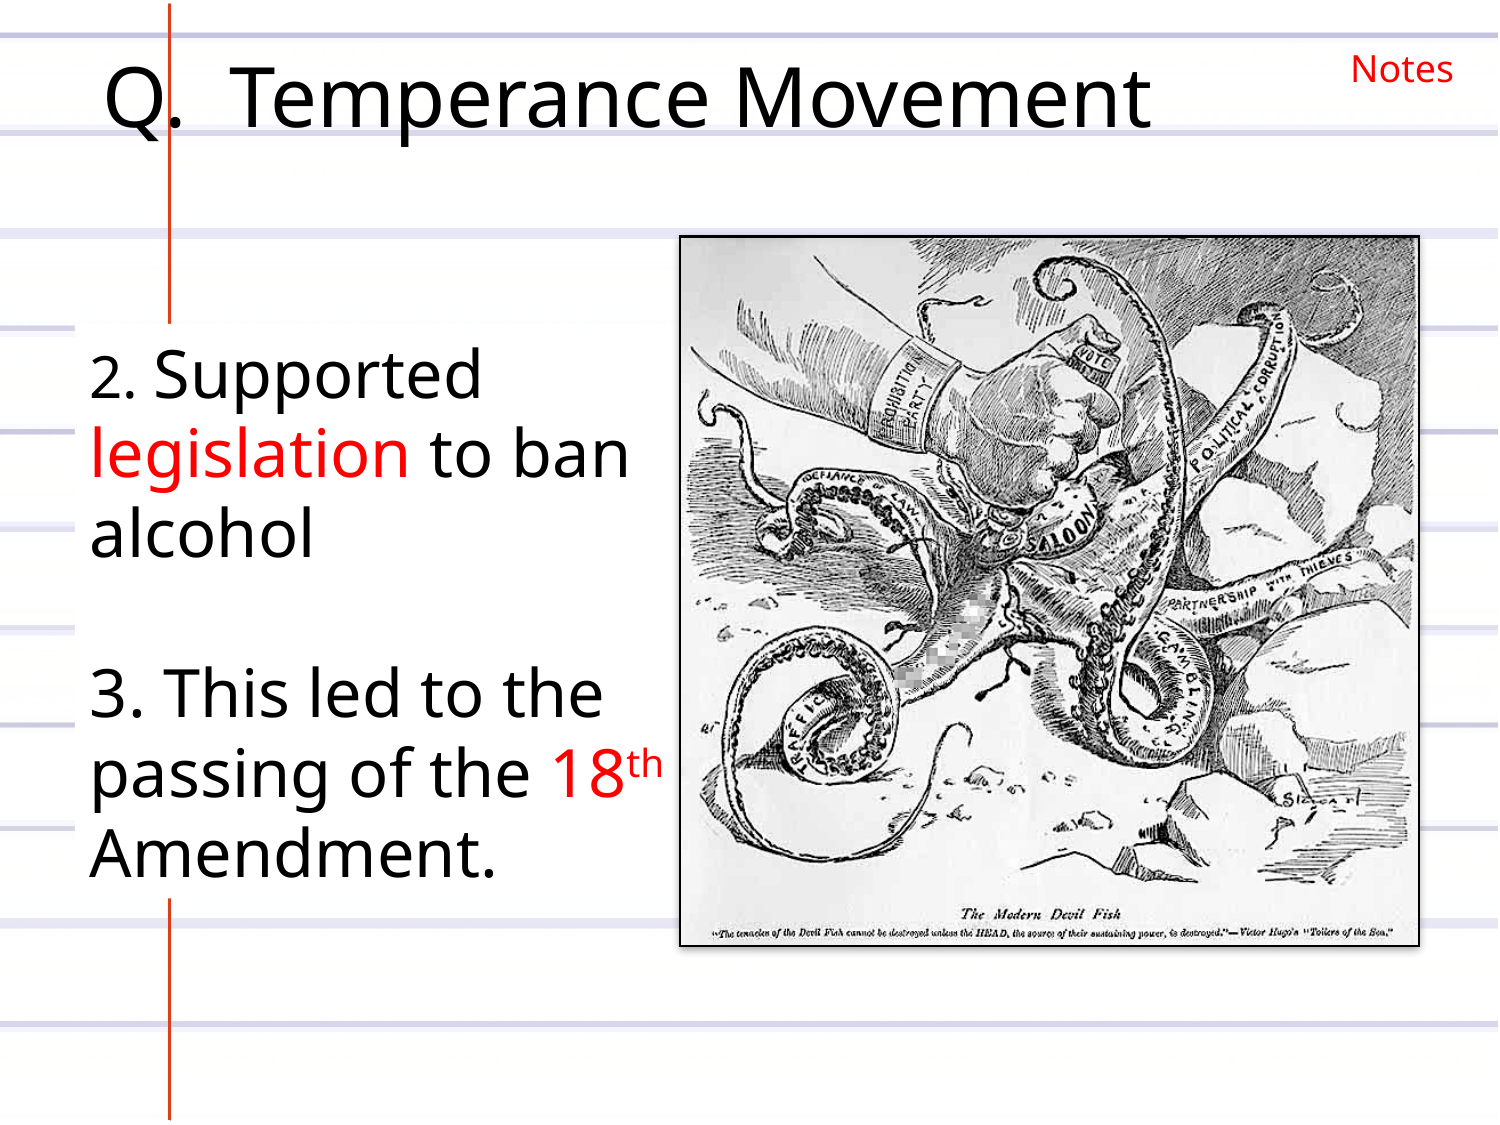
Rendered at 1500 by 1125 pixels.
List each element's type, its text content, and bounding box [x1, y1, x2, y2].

text_box 2. Supported legislation to ban alcohol 3. This led to the passing of the 18th Amendment. [74, 323, 673, 899]
picture [0, 0, 1500, 1125]
title Q. Temperance Movement [87, 0, 1276, 188]
text_box Notes [1335, 37, 1469, 98]
